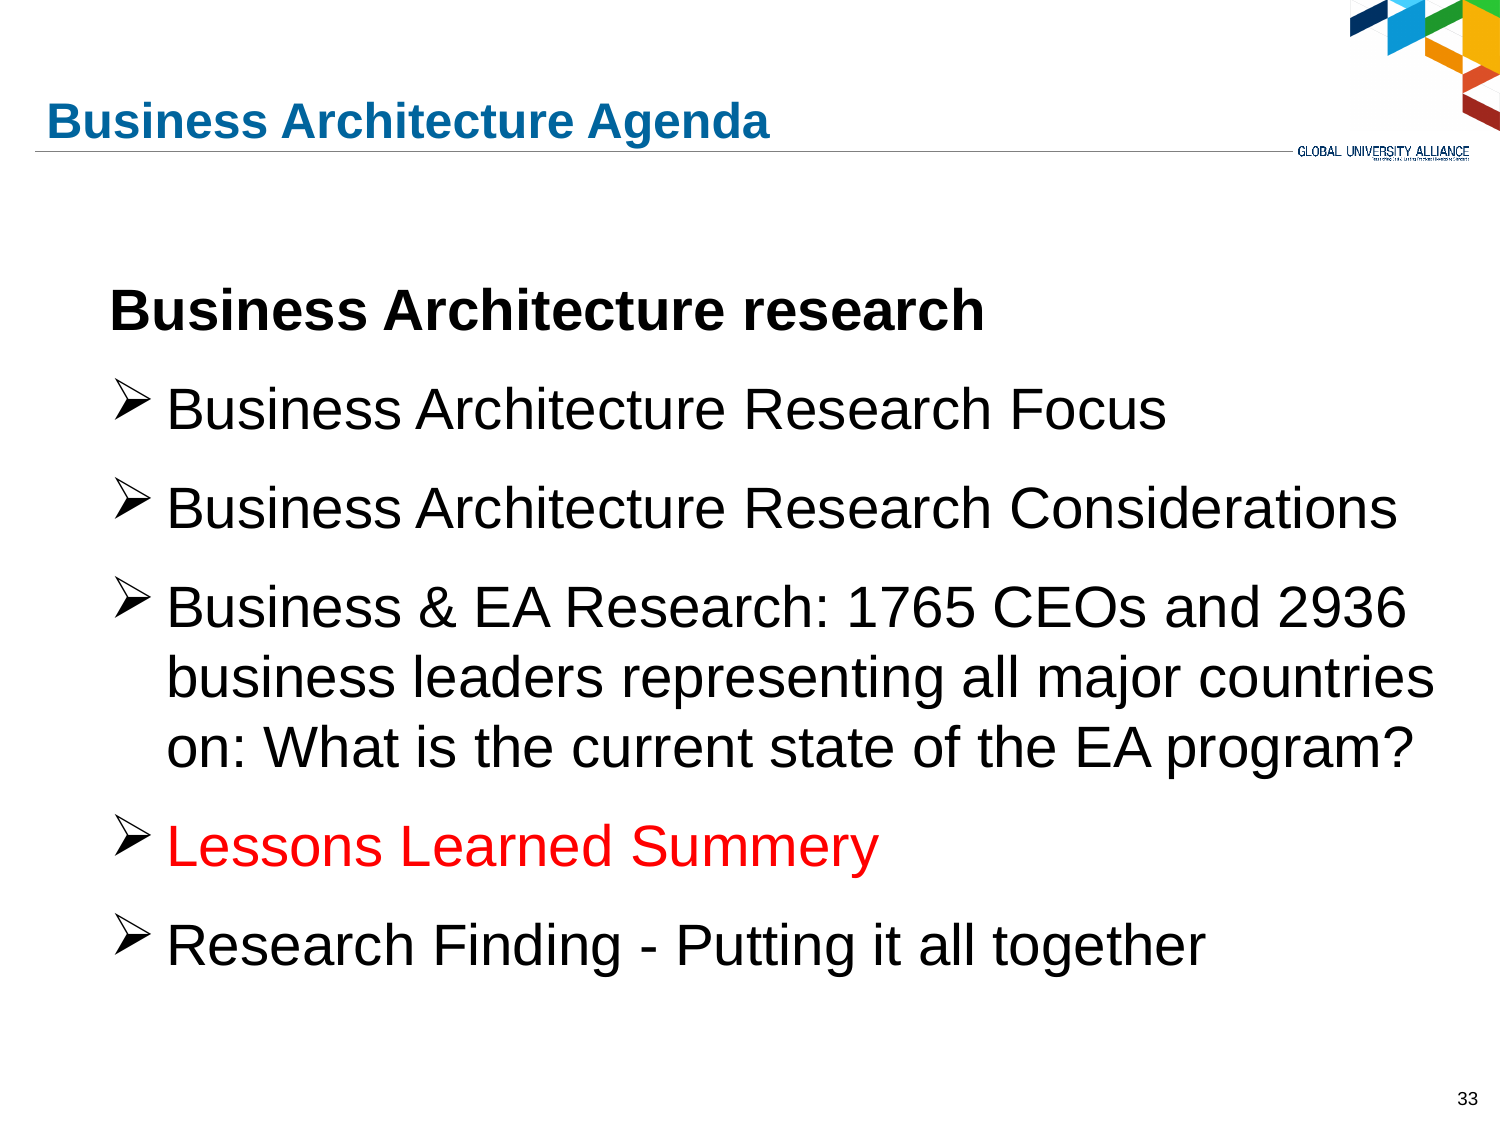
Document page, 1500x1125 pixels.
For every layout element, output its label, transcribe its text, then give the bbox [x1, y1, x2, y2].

list Business Architecture research Business Architecture Research Focus Business Architecture Research Considerations Business & EA Research: 1765 CEOs and 2936 business leaders representing all major countries on: What is the current state of the EA program? Lessons Learned Summery Research Finding - Putting it all together [68, 178, 1474, 1071]
picture [1350, 0, 1500, 131]
picture [1298, 146, 1469, 161]
title Business Architecture Agenda [34, 94, 1293, 149]
